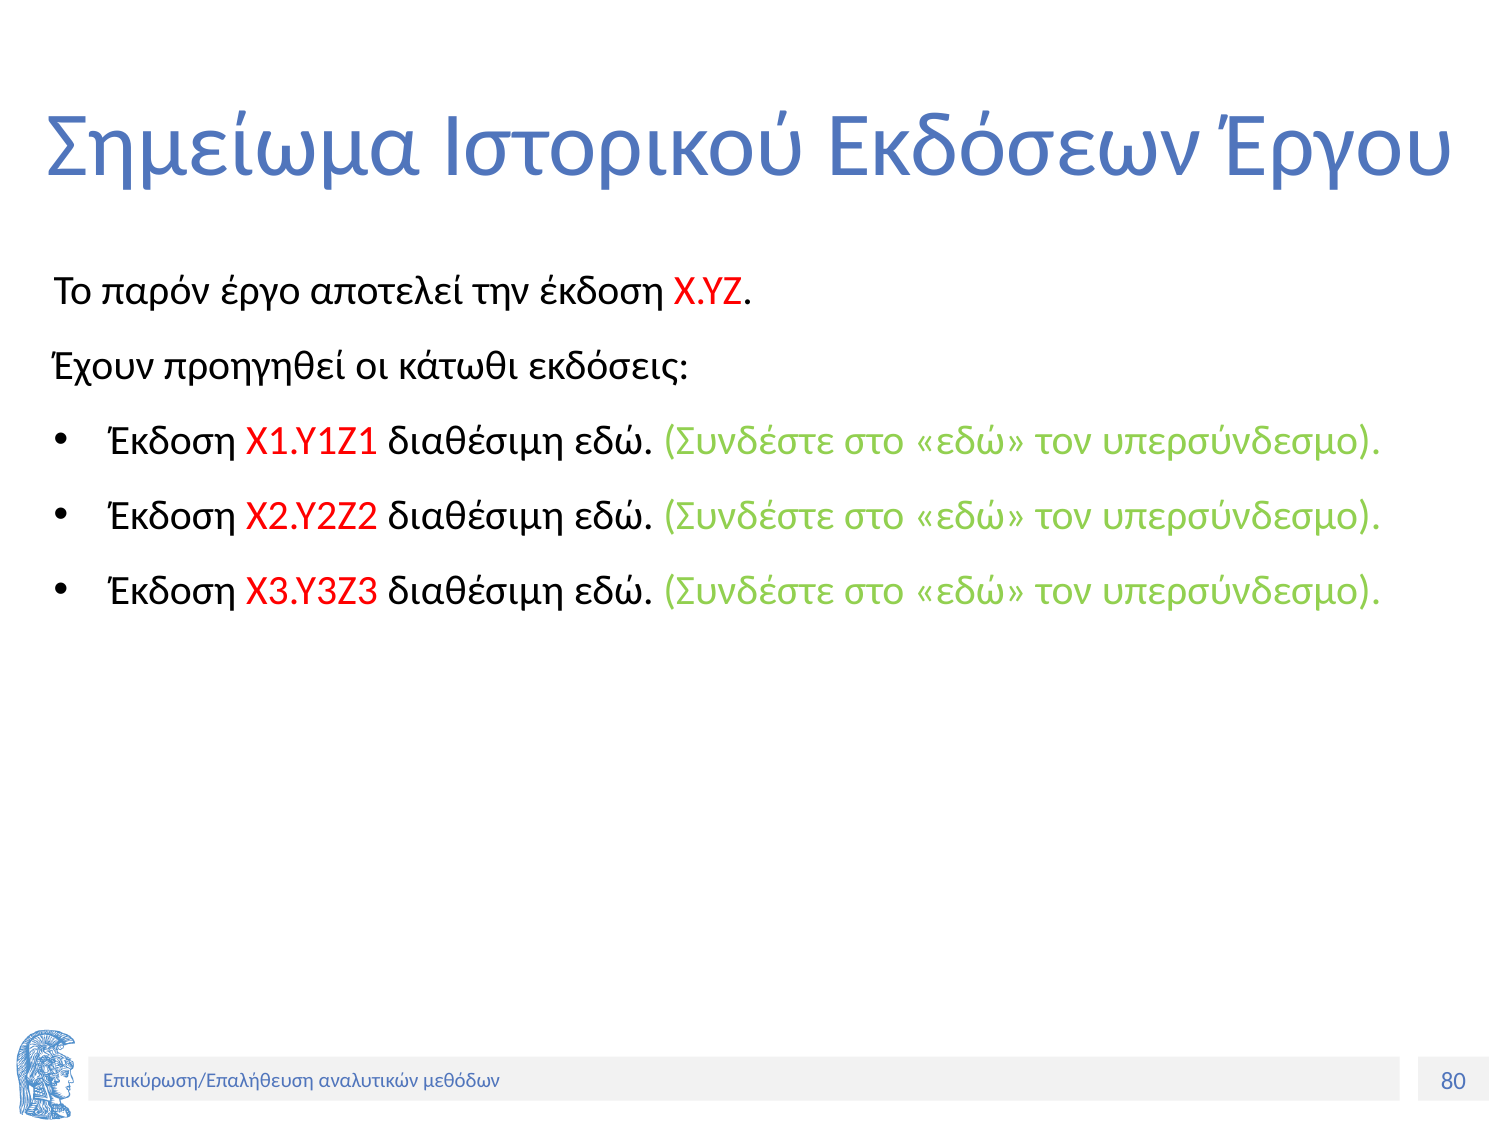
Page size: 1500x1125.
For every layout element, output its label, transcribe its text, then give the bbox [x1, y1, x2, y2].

list Το παρόν έργο αποτελεί την έκδοση Χ.ΥΖ. Έχουν προηγηθεί οι κάτωθι εκδόσεις: Έκδοση Χ1.Υ1Ζ1 διαθέσιμη εδώ. (Συνδέστε στο «εδώ» τον υπερσύνδεσμο). Έκδοση Χ2.Υ2Ζ2 διαθέσιμη εδώ. (Συνδέστε στο «εδώ» τον υπερσύνδεσμο). Έκδοση Χ3.Υ3Ζ3 διαθέσιμη εδώ. (Συνδέστε στο «εδώ» τον υπερσύνδεσμο). [38, 255, 1447, 998]
title Σημείωμα Ιστορικού Εκδόσεων Έργου [0, 45, 1500, 233]
picture [9, 1026, 81, 1120]
